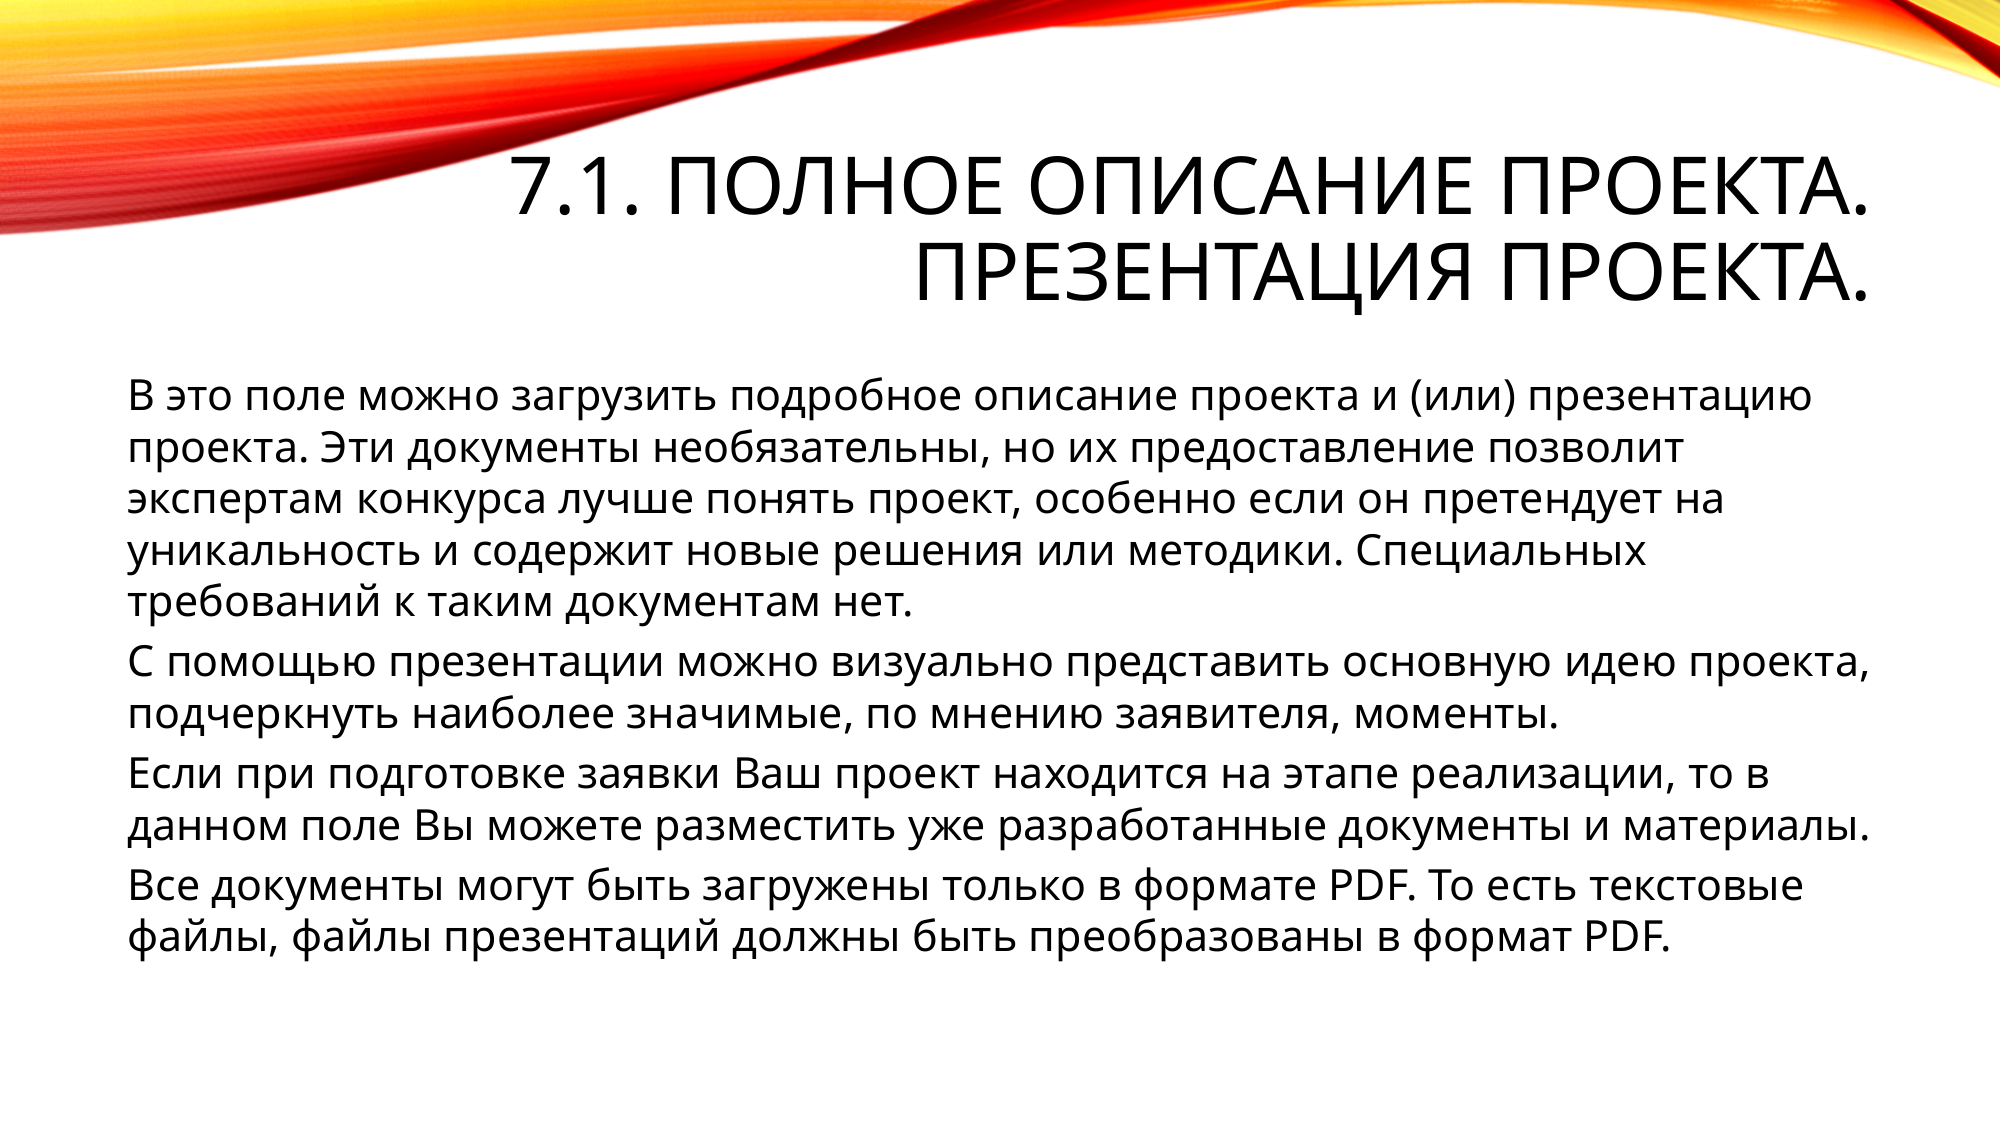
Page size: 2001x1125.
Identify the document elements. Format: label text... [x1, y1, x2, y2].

title 7.1. Полное описание проекта. Презентация проекта. [474, 125, 1888, 338]
picture [0, 0, 2000, 237]
list В это поле можно загрузить подробное описание проекта и (или) презентацию проекта. Эти документы необязательны, но их предоставление позволит экспертам конкурса лучше понять проект, особенно если он претендует на уникальность и содержит новые решения или методики. Специальных требований к таким документам нет. С помощью презентации можно визуально представить основную идею проекта, подчеркнуть наиболее значимые, по мнению заявителя, моменты. Если при подготовке заявки Ваш проект находится на этапе реализации, то в данном поле Вы можете разместить уже разработанные документы и материалы. Все документы могут быть загружены только в формате PDF. То есть текстовые файлы, файлы презентаций должны быть преобразованы в формат PDF. [112, 360, 1888, 1021]
